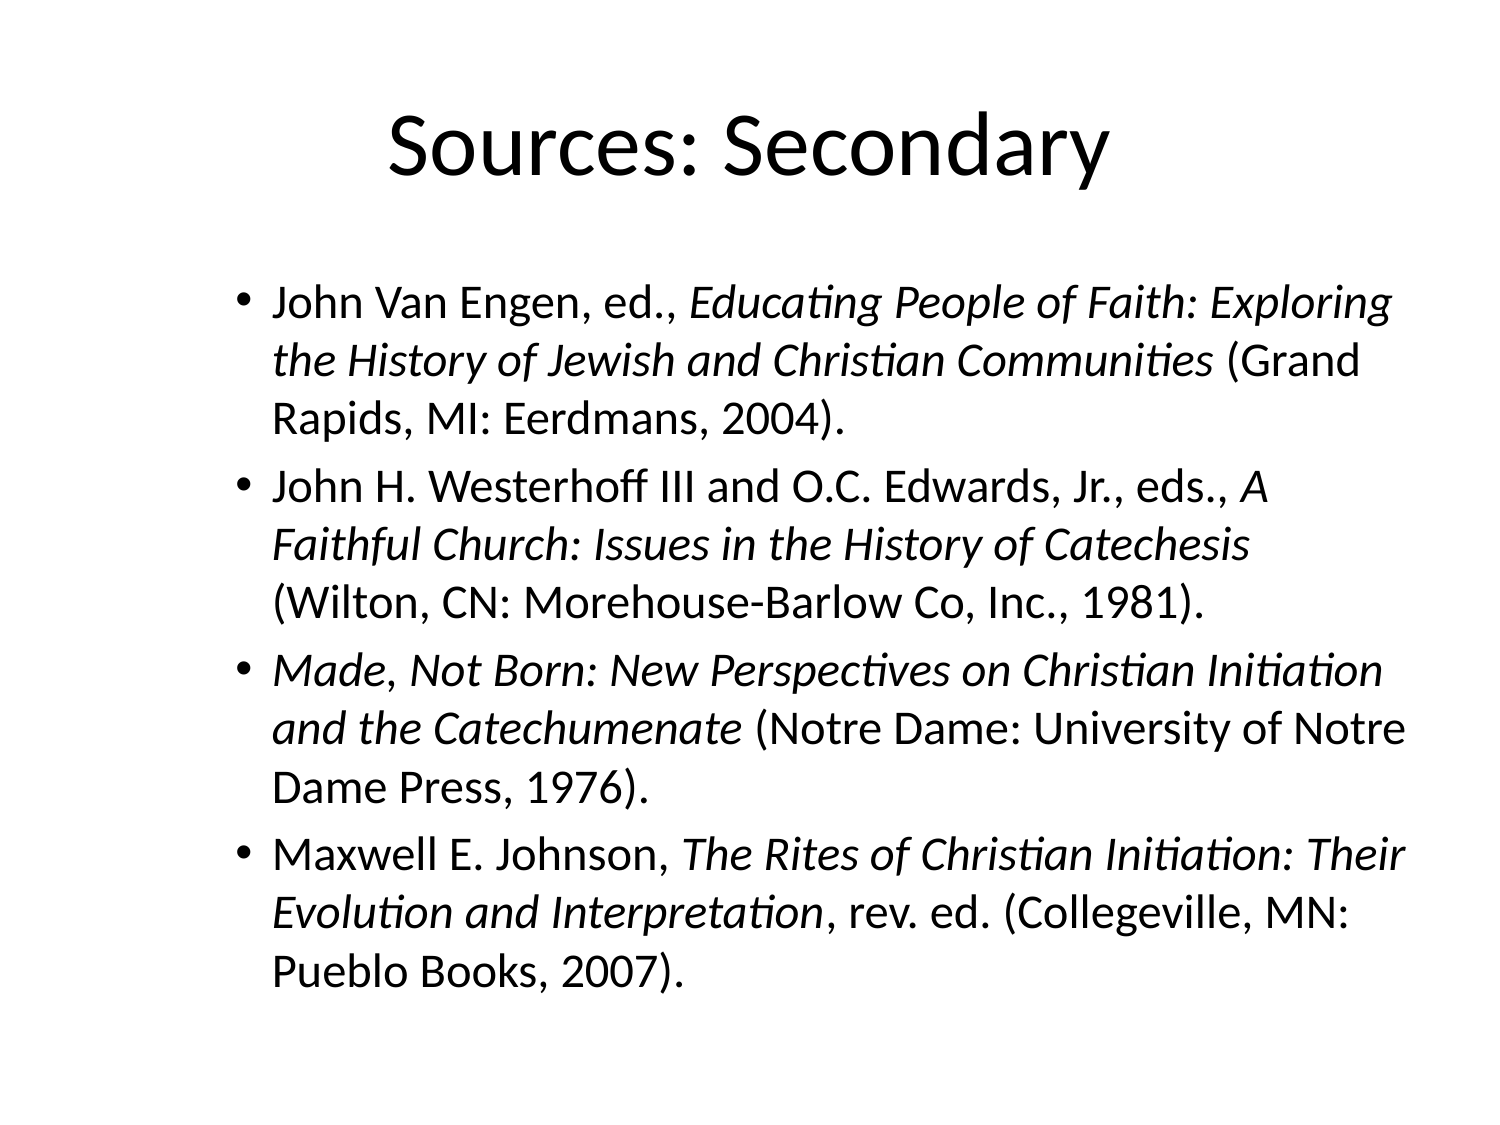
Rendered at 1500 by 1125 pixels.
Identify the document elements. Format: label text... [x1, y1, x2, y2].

list John Van Engen, ed., Educating People of Faith: Exploring the History of Jewish and Christian Communities (Grand Rapids, MI: Eerdmans, 2004). John H. Westerhoff III and O.C. Edwards, Jr., eds., A Faithful Church: Issues in the History of Catechesis (Wilton, CN: Morehouse-Barlow Co, Inc., 1981). Made, Not Born: New Perspectives on Christian Initiation and the Catechumenate (Notre Dame: University of Notre Dame Press, 1976). Maxwell E. Johnson, The Rites of Christian Initiation: Their Evolution and Interpretation, rev. ed. (Collegeville, MN: Pueblo Books, 2007). [75, 262, 1425, 1005]
title Sources: Secondary [75, 45, 1425, 233]
